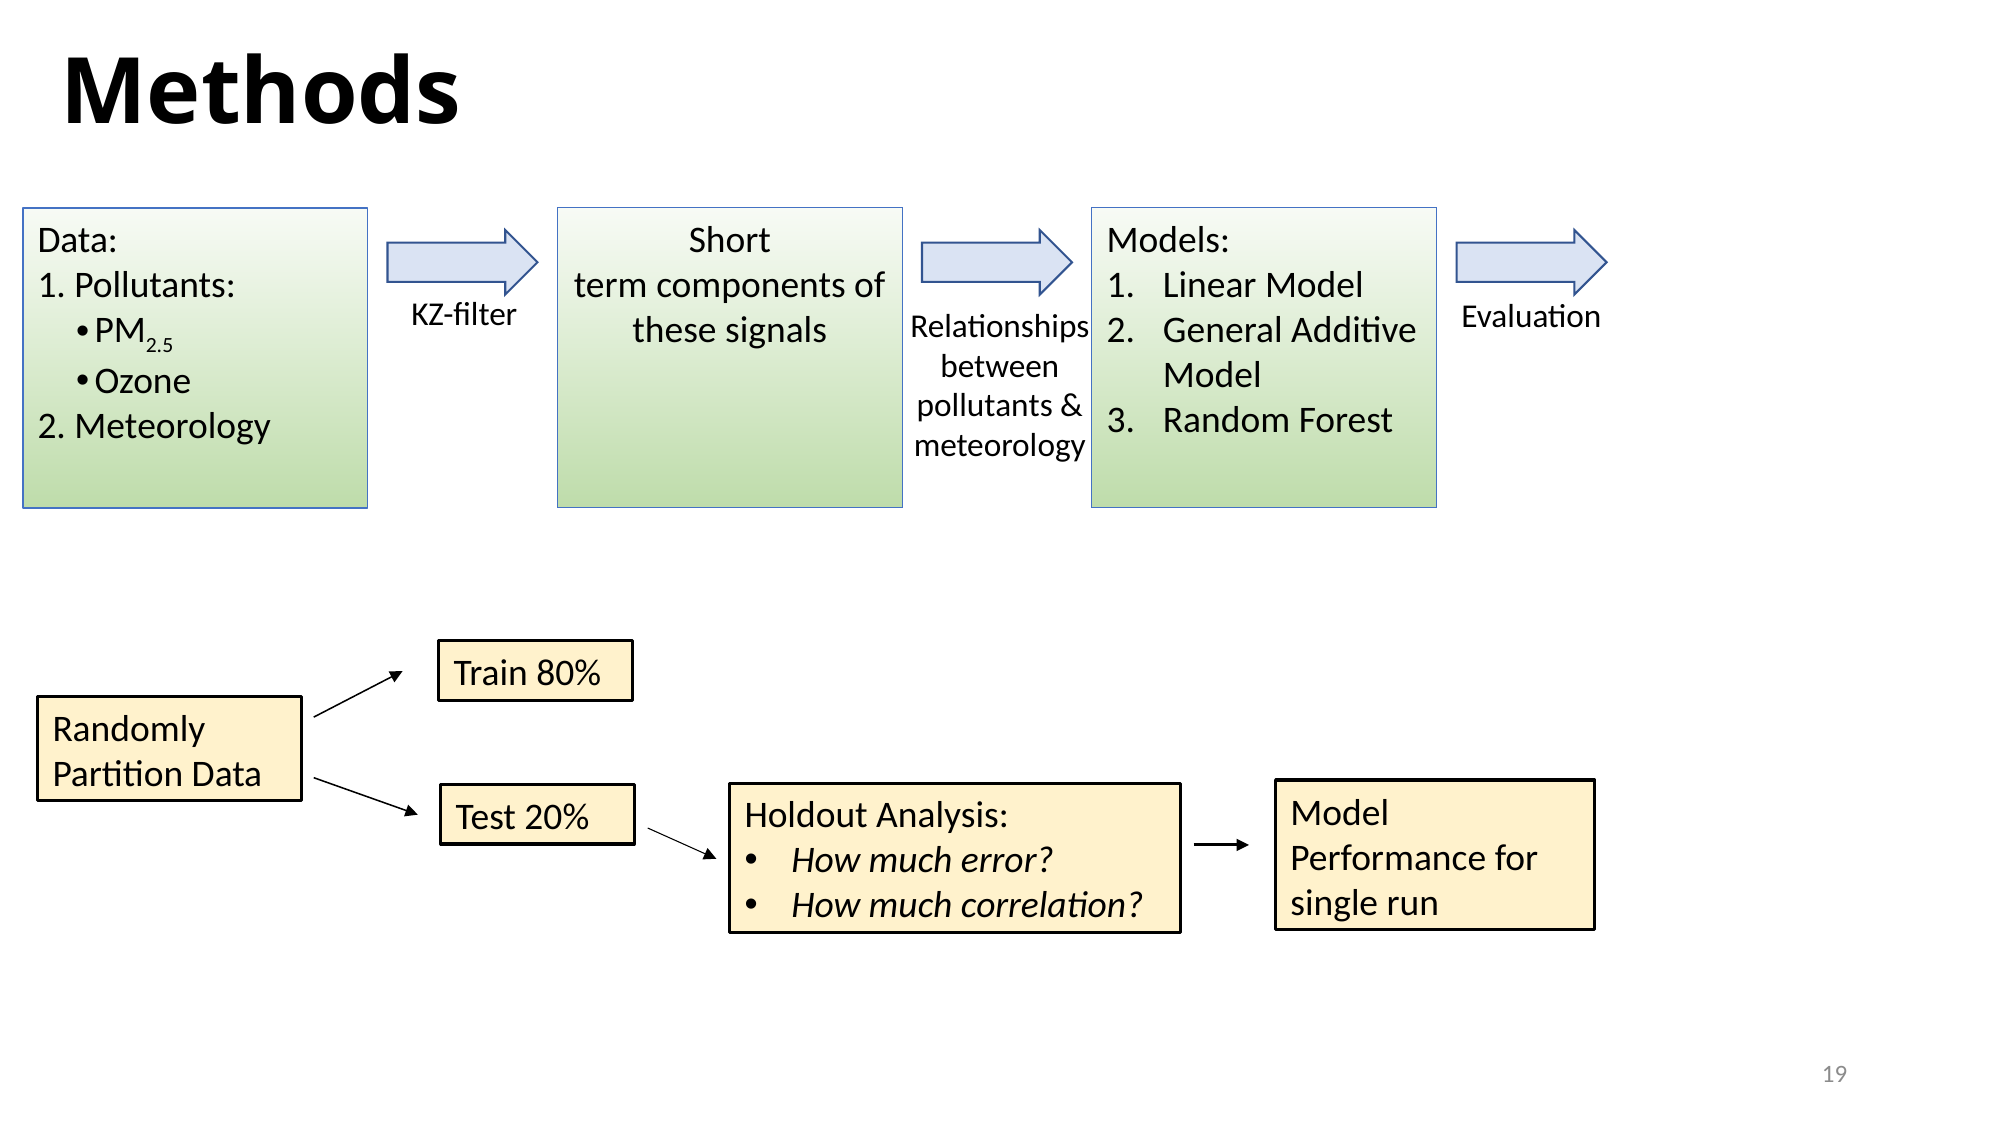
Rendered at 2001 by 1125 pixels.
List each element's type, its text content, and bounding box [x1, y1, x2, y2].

text_box Models: Linear Model General Additive Model Random Forest [1091, 254, 1437, 508]
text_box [313, 777, 418, 815]
text_box Randomly Partition Data [37, 696, 302, 801]
text_box Data: 1. Pollutants: PM2.5 Ozone 2. Meteorology [22, 207, 368, 508]
slide_number 19 [1412, 1042, 1863, 1103]
text_box Holdout Analysis: How much error? How much correlation? [729, 783, 1181, 933]
text_box [386, 254, 539, 284]
text_box Evaluation [1440, 286, 1623, 342]
text_box Test 20% [440, 784, 635, 845]
text_box [1455, 254, 1609, 286]
text_box Short term components of these signals [557, 254, 903, 508]
text_box KZ-filter [367, 284, 562, 340]
text_box Model Performance for single run [1275, 780, 1595, 930]
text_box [647, 828, 717, 859]
text_box Relationships between pollutants & meteorology [879, 296, 1121, 471]
text_box Train 80% [438, 640, 633, 701]
text_box [920, 254, 1074, 296]
text_box Methods [45, 36, 1771, 254]
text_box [313, 671, 403, 718]
